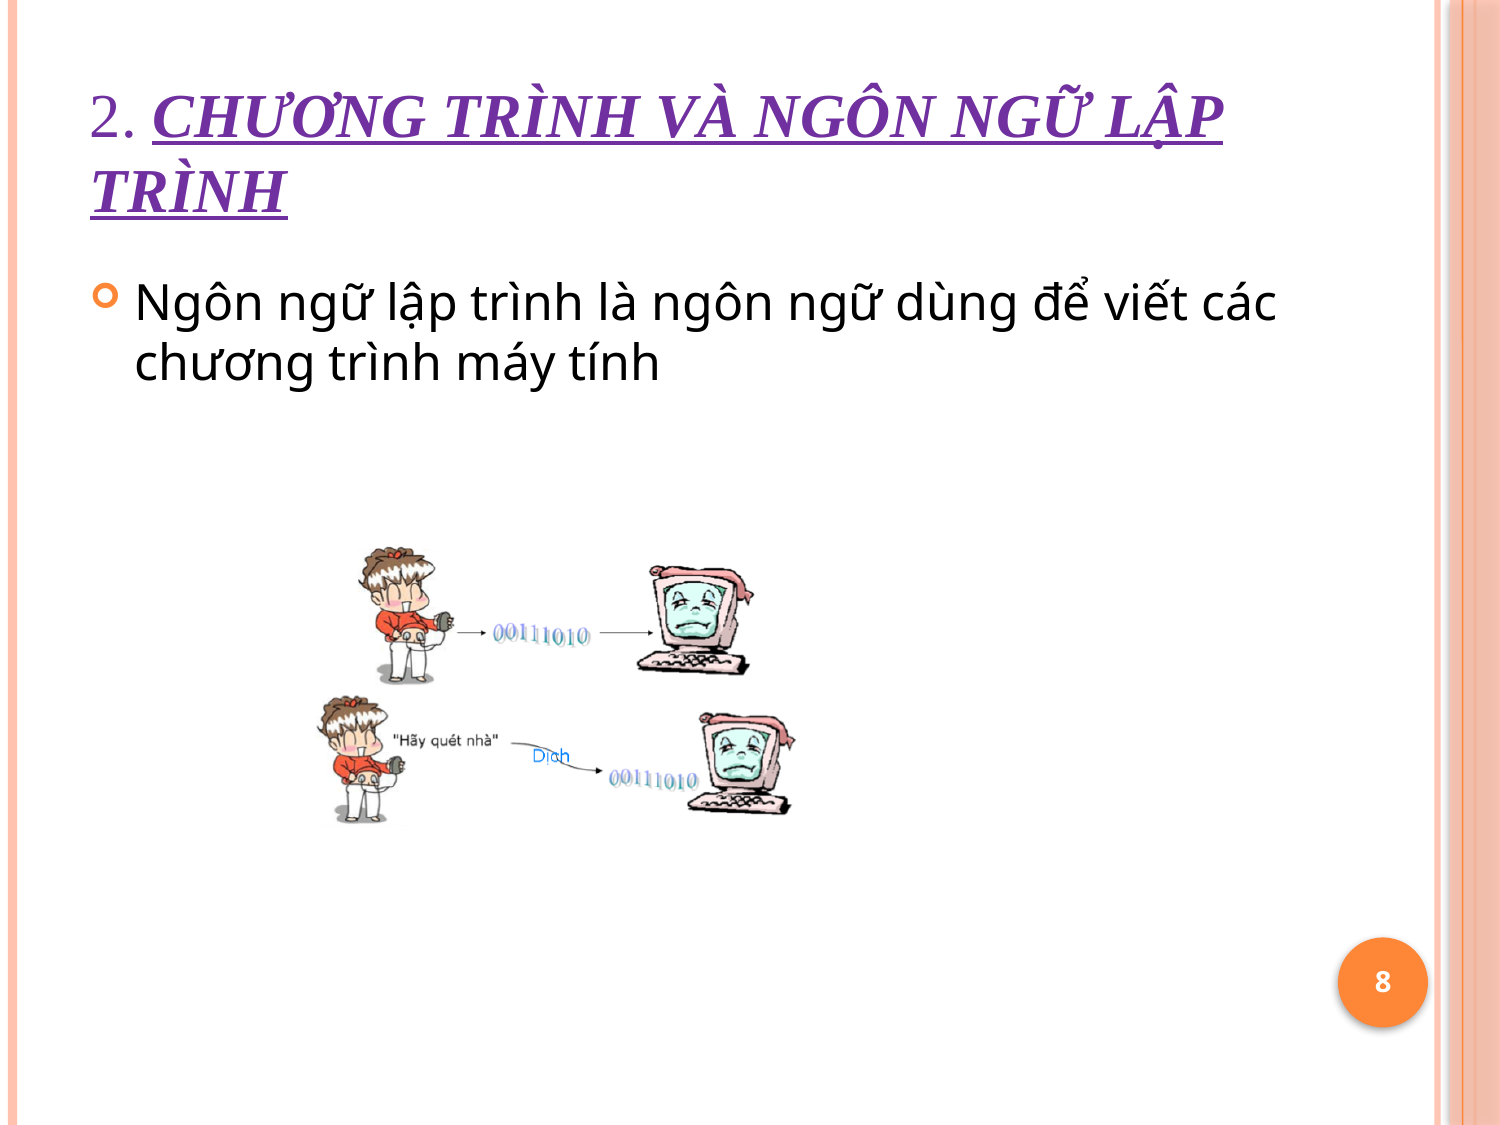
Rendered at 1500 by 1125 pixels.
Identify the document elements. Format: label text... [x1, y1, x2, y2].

title 2. Chương Trình Và Ngôn Ngữ Lập Trình [75, 45, 1300, 233]
slide_number 8 [1333, 940, 1434, 1027]
picture [274, 486, 882, 867]
list Ngôn ngữ lập trình là ngôn ngữ dùng để viết các chương trình máy tính [75, 262, 1300, 1062]
